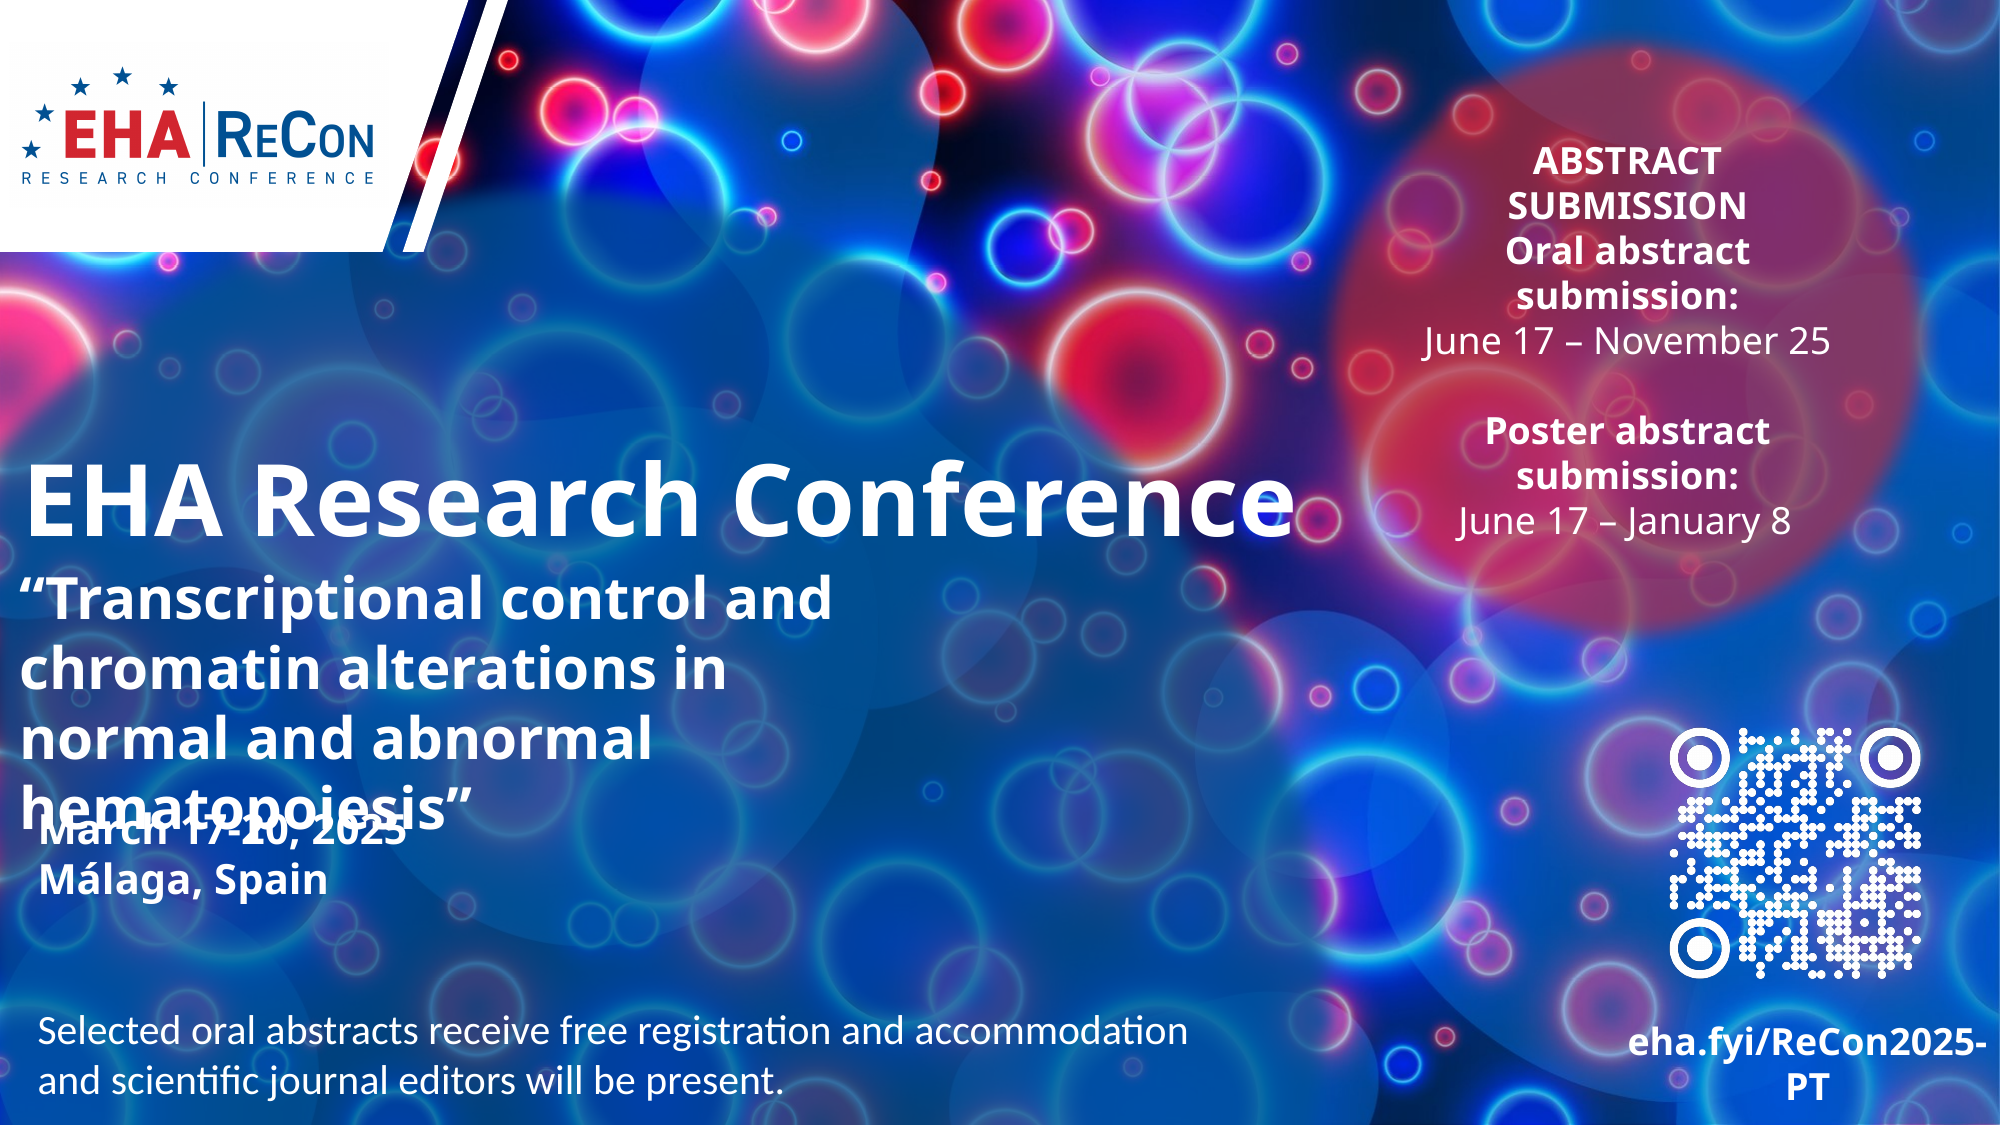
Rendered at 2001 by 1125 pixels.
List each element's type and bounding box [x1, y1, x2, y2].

picture [0, 0, 2000, 1125]
text_box [0, 0, 508, 252]
